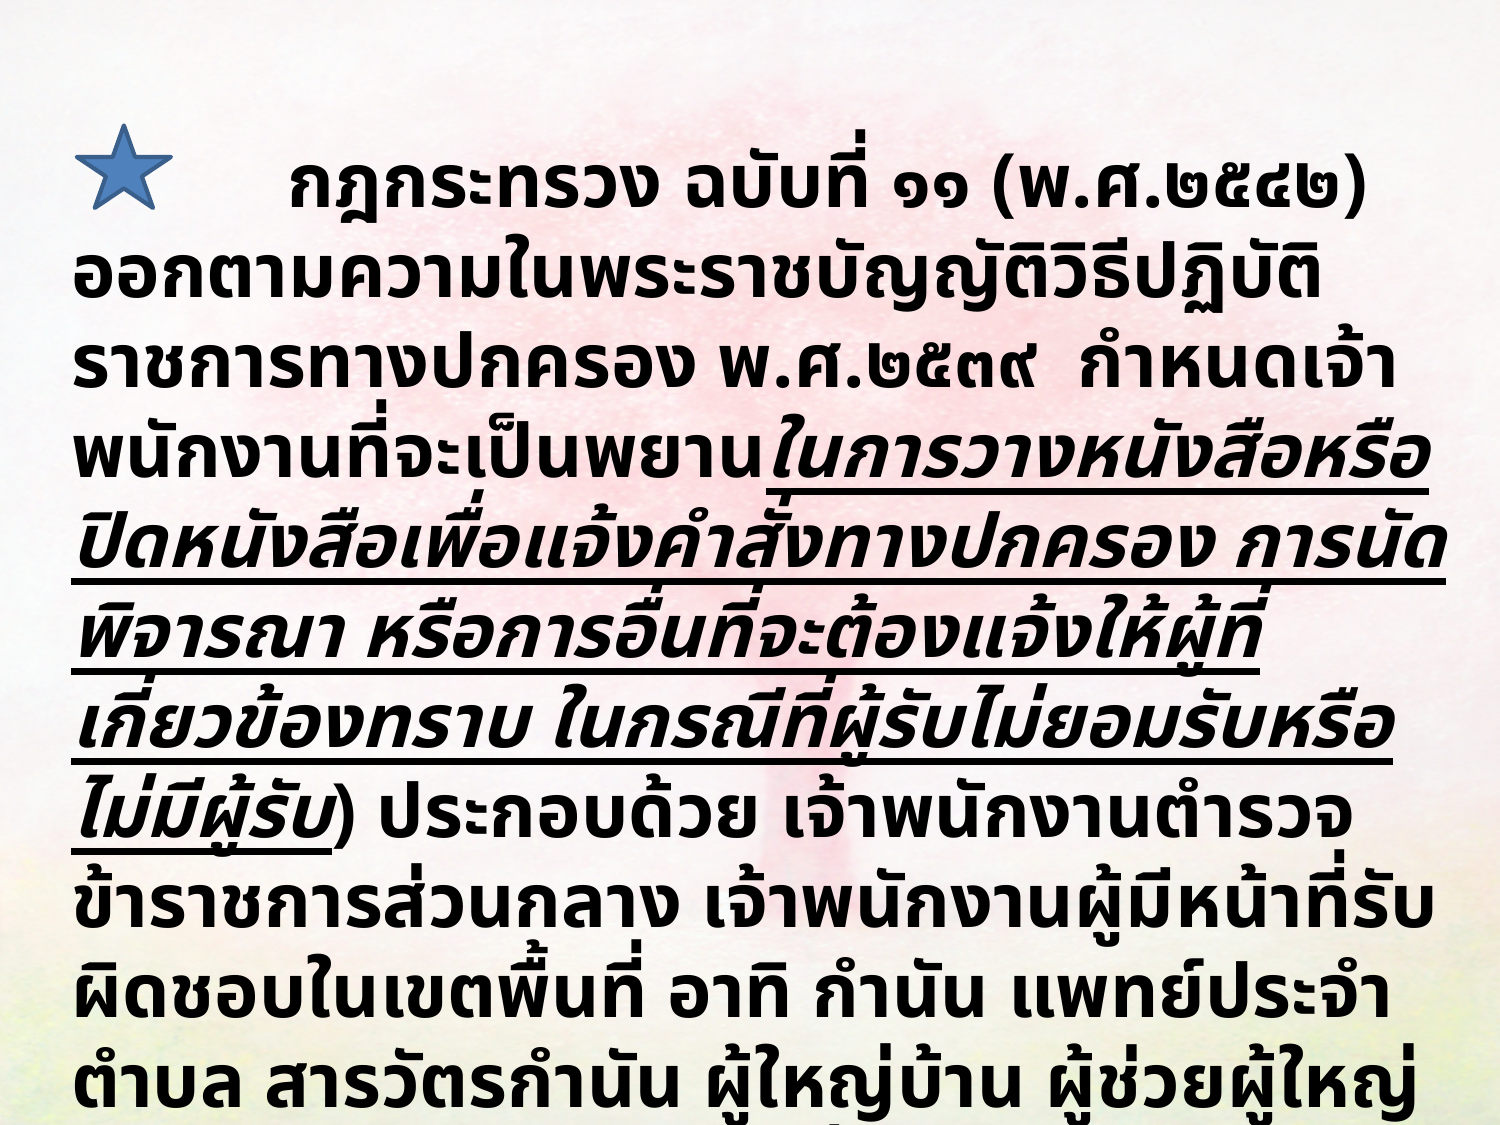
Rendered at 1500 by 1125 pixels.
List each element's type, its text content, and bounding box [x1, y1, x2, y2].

text_box [74, 123, 173, 210]
list กฎกระทรวง ฉบับที่ ๑๑ (พ.ศ.๒๕๔๒) ออกตามความในพระราชบัญญัติวิธีปฏิบัติราชการทางปกครอง พ.ศ.๒๕๓๙ กำหนดเจ้าพนักงานที่จะเป็นพยานในการวางหนังสือหรือปิดหนังสือเพื่อแจ้งคำสั่งทางปกครอง การนัดพิจารณา หรือการอื่นที่จะต้องแจ้งให้ผู้ที่เกี่ยวข้องทราบ ในกรณีที่ผู้รับไม่ยอมรับหรือไม่มีผู้รับ) ประกอบด้วย เจ้าพนักงานตำรวจ ข้าราชการส่วนกลาง เจ้าพนักงานผู้มีหน้าที่รับผิดชอบในเขตพื้นที่ อาทิ กำนัน แพทย์ประจำตำบล สารวัตรกำนัน ผู้ใหญ่บ้าน ผู้ช่วยผู้ใหญ่บ้าน ข้าราชการส่วนท้องถิ่นหรือพนักงานส่วนท้องถิ่น ข้าราชการประจำอำเภอหรือจังหวัด [0, 125, 1500, 1005]
